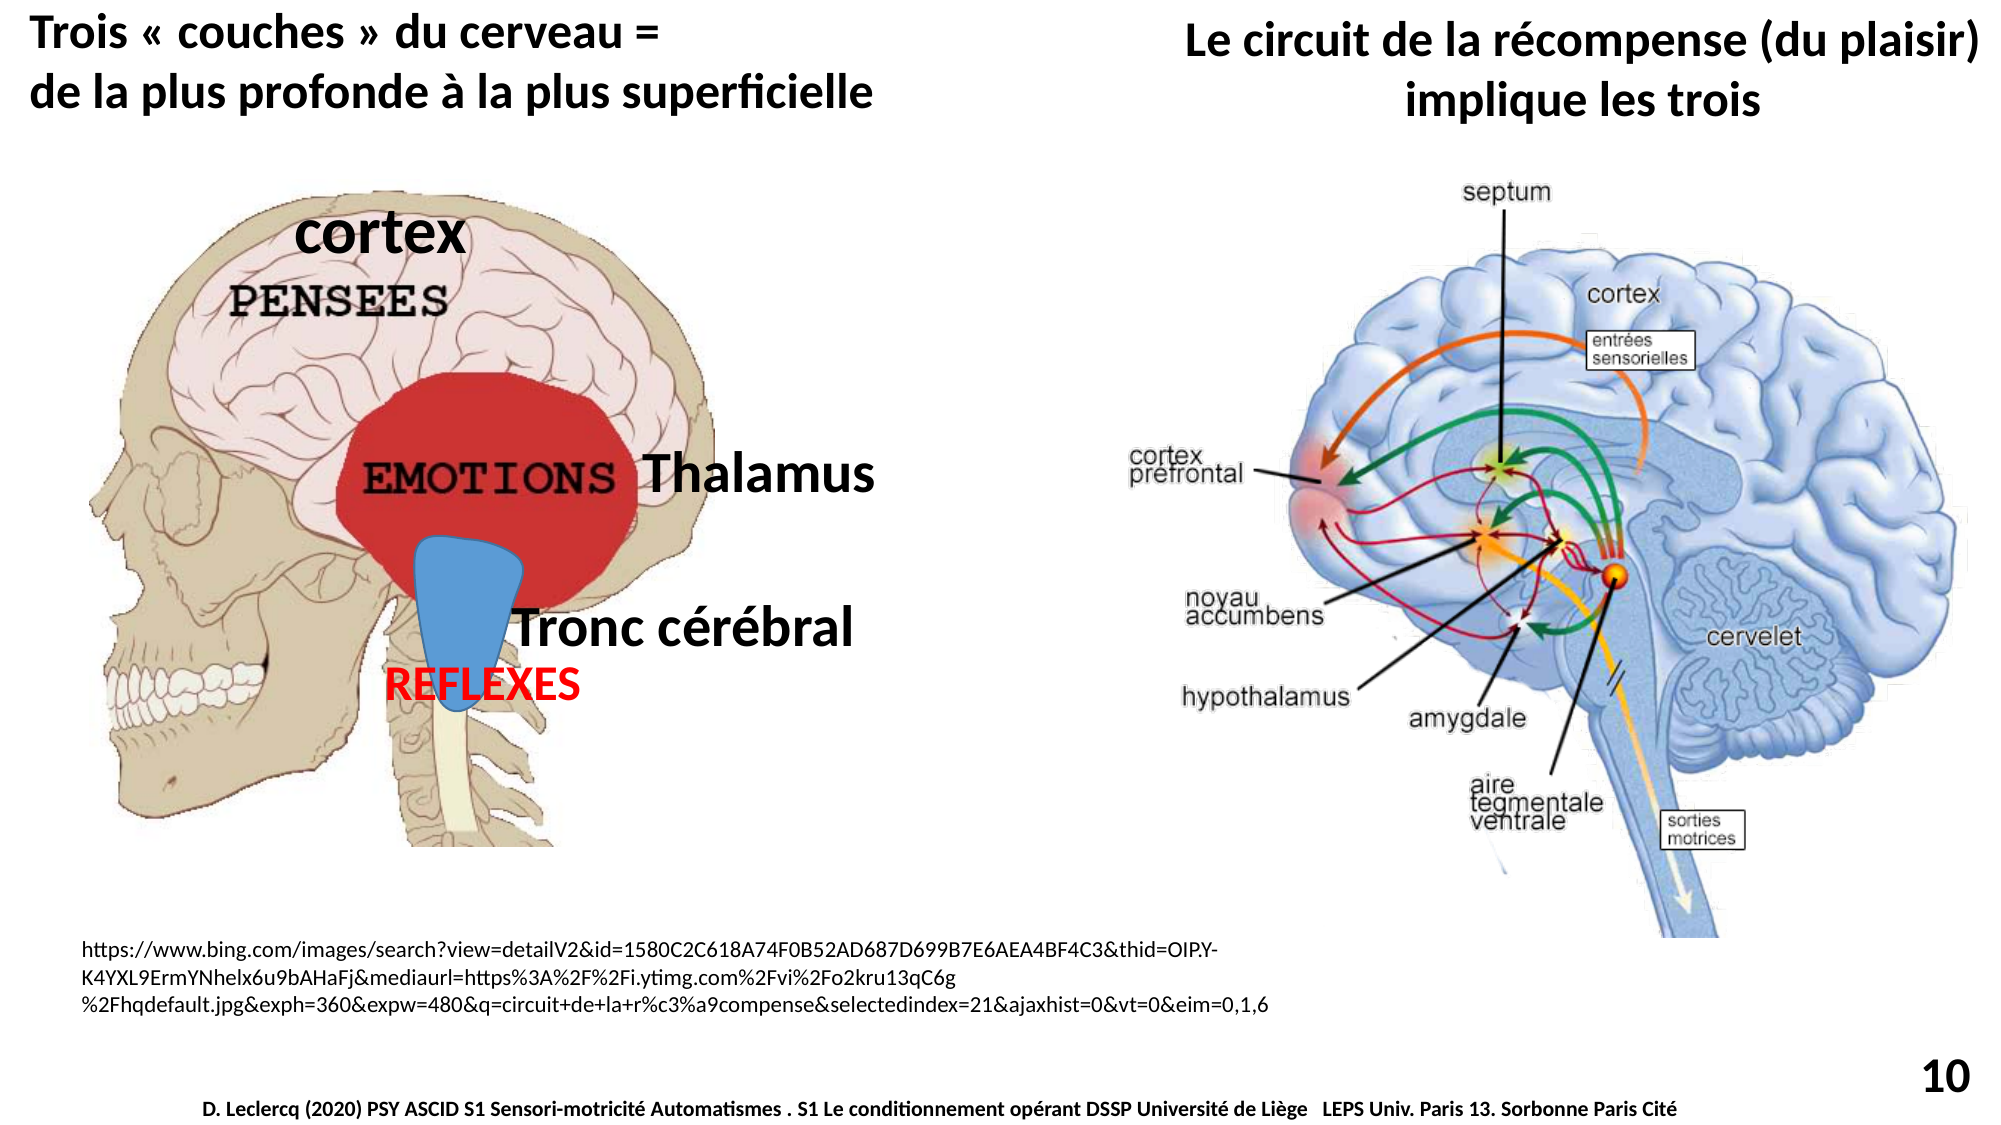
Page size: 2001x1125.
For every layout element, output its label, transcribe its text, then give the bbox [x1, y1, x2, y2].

picture [1115, 172, 1986, 938]
text_box https://www.bing.com/images/search?view=detailV2&id=1580C2C618A74F0B52AD687D699B7E6AEA4BF4C3&thid=OIP.Y-K4YXL9ErmYNhelx6u9bAHaFj&mediaurl=https%3A%2F%2Fi.ytimg.com%2Fvi%2Fo2kru13qC6g%2Fhqdefault.jpg&exph=360&expw=480&q=circuit+de+la+r%c3%a9compense&selectedindex=21&ajaxhist=0&vt=0&eim=0,1,6 [66, 927, 1362, 1025]
text_box Le circuit de la récompense (du plaisir) implique les trois [1170, 0, 1997, 134]
text_box Trois « couches » du cerveau = de la plus profonde à la plus superficielle [14, 0, 901, 126]
picture [89, 179, 715, 847]
text_box Tronc cérébral [715, 580, 870, 666]
footer D. Leclercq (2020) PSY ASCID S1 Sensori-motricité Automatismes . S1 Le conditionnement opérant DSSP Université de Liège LEPS Univ. Paris 13. Sorbonne Paris Cité [9, 1077, 1873, 1125]
slide_number 10 [1862, 1042, 1986, 1103]
text_box Thalamus [715, 427, 891, 512]
